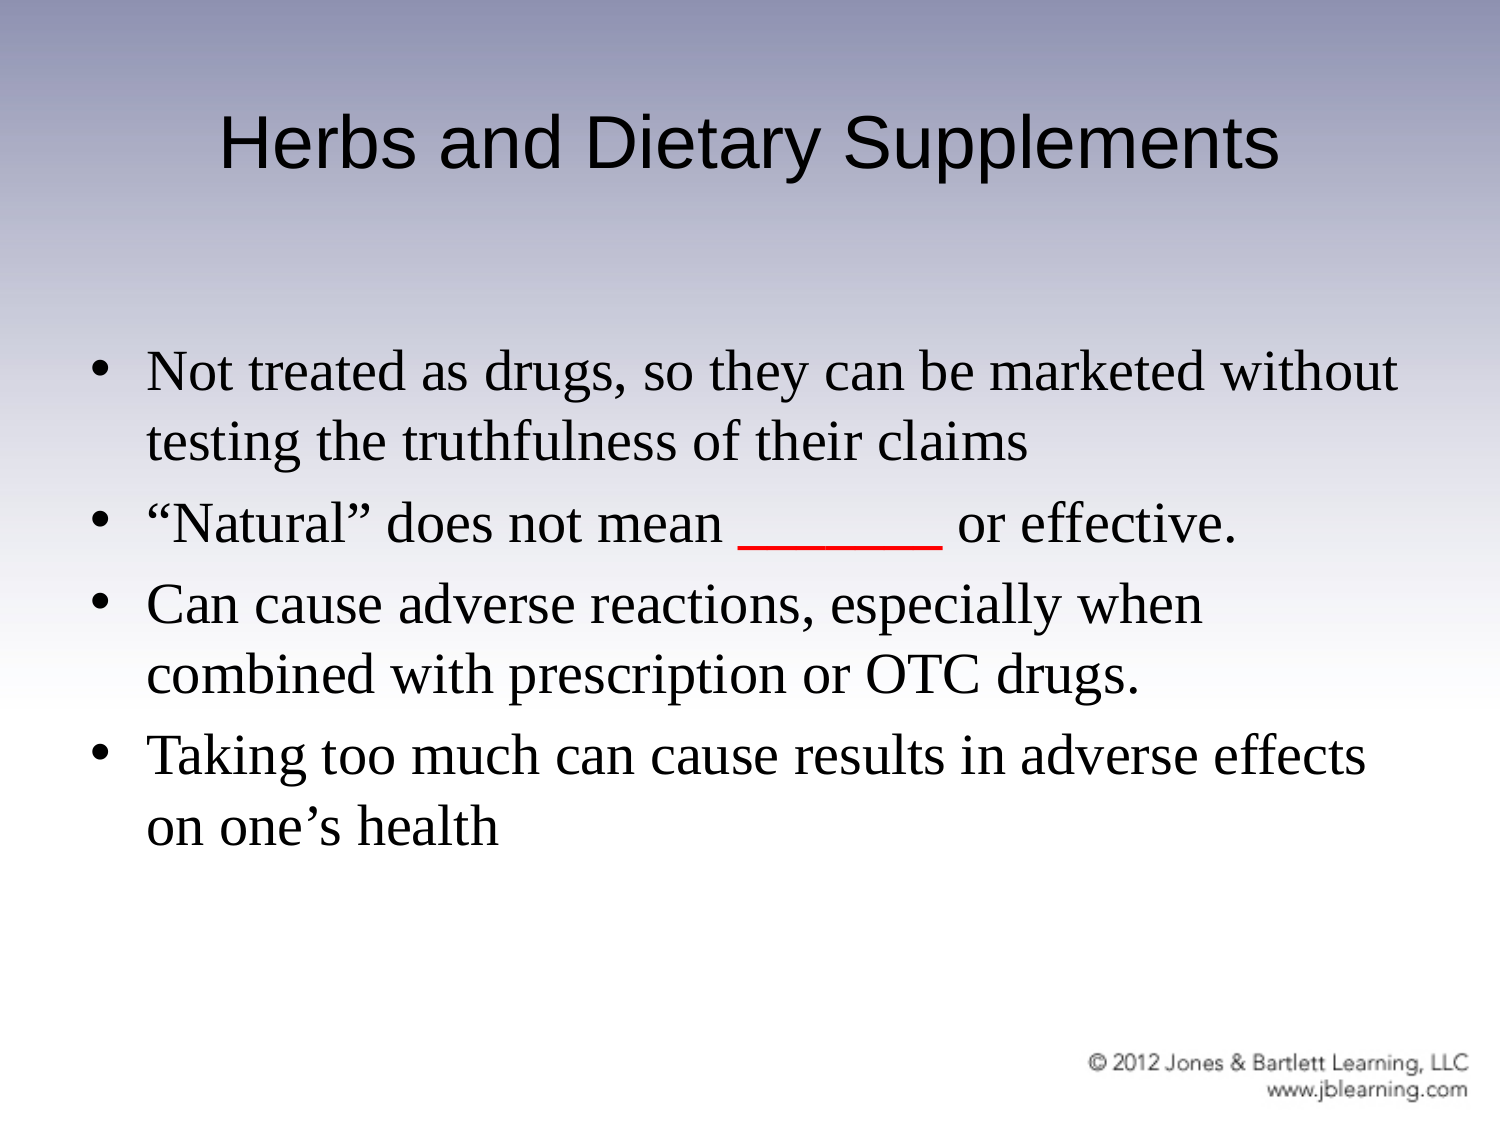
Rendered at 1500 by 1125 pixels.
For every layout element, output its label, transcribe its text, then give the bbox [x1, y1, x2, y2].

title Herbs and Dietary Supplements [75, 45, 1425, 233]
picture [0, 0, 1500, 1125]
list Not treated as drugs, so they can be marketed without testing the truthfulness of their claims “Natural” does not mean _______ or effective. Can cause adverse reactions, especially when combined with prescription or OTC drugs. Taking too much can cause results in adverse effects on one’s health [75, 324, 1425, 1005]
